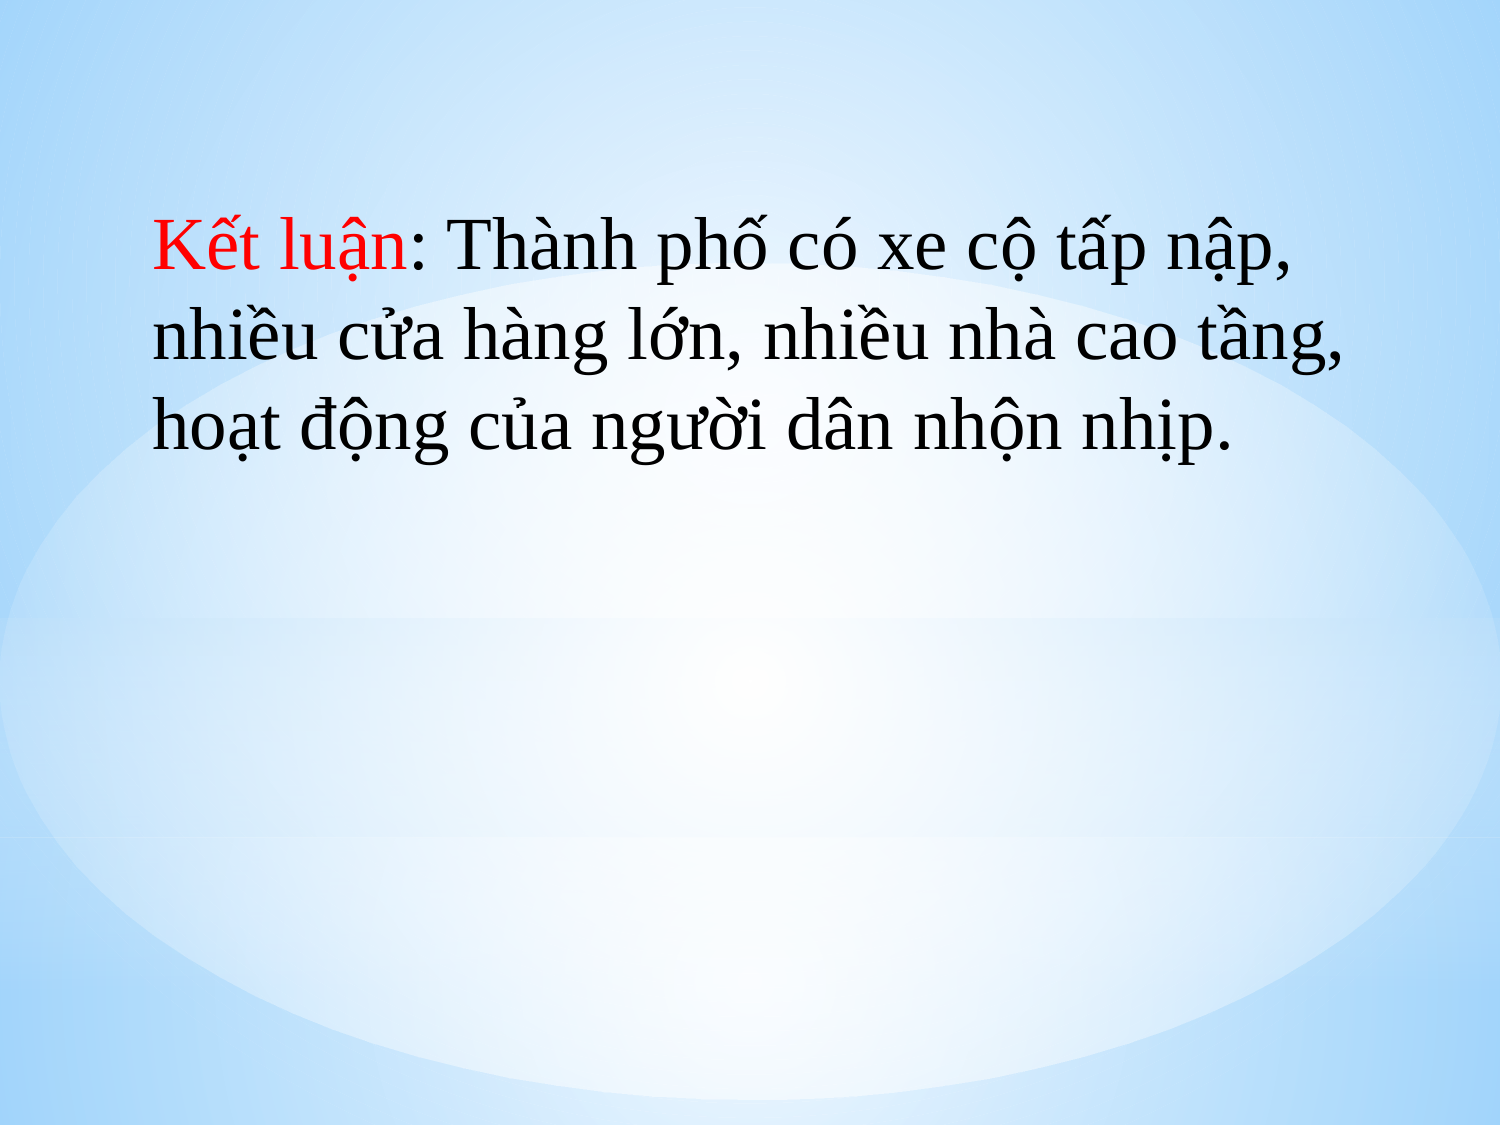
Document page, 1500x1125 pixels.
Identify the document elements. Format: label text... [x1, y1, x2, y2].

text_box Kết luận: Thành phố có xe cộ tấp nập, nhiều cửa hàng lớn, nhiều nhà cao tầng, hoạt động của người dân nhộn nhịp. [137, 187, 1438, 473]
